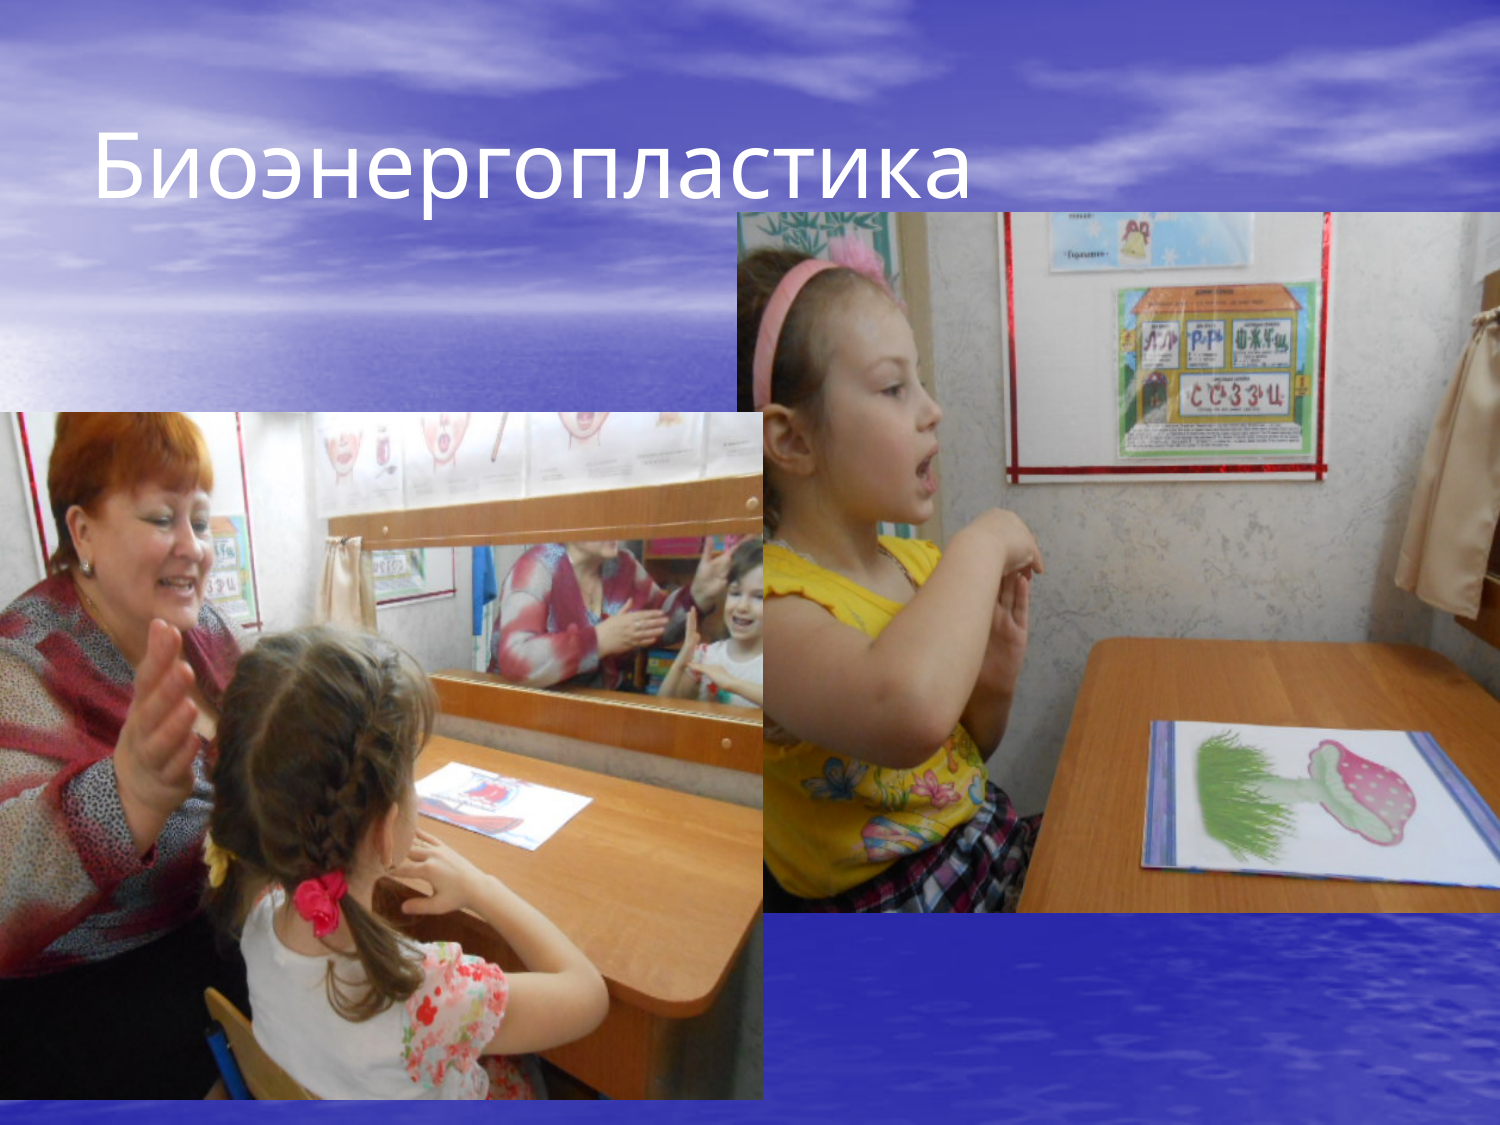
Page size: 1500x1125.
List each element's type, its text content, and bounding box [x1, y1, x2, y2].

title Биоэнергопластика [74, 47, 1426, 276]
picture [0, 212, 1500, 1101]
